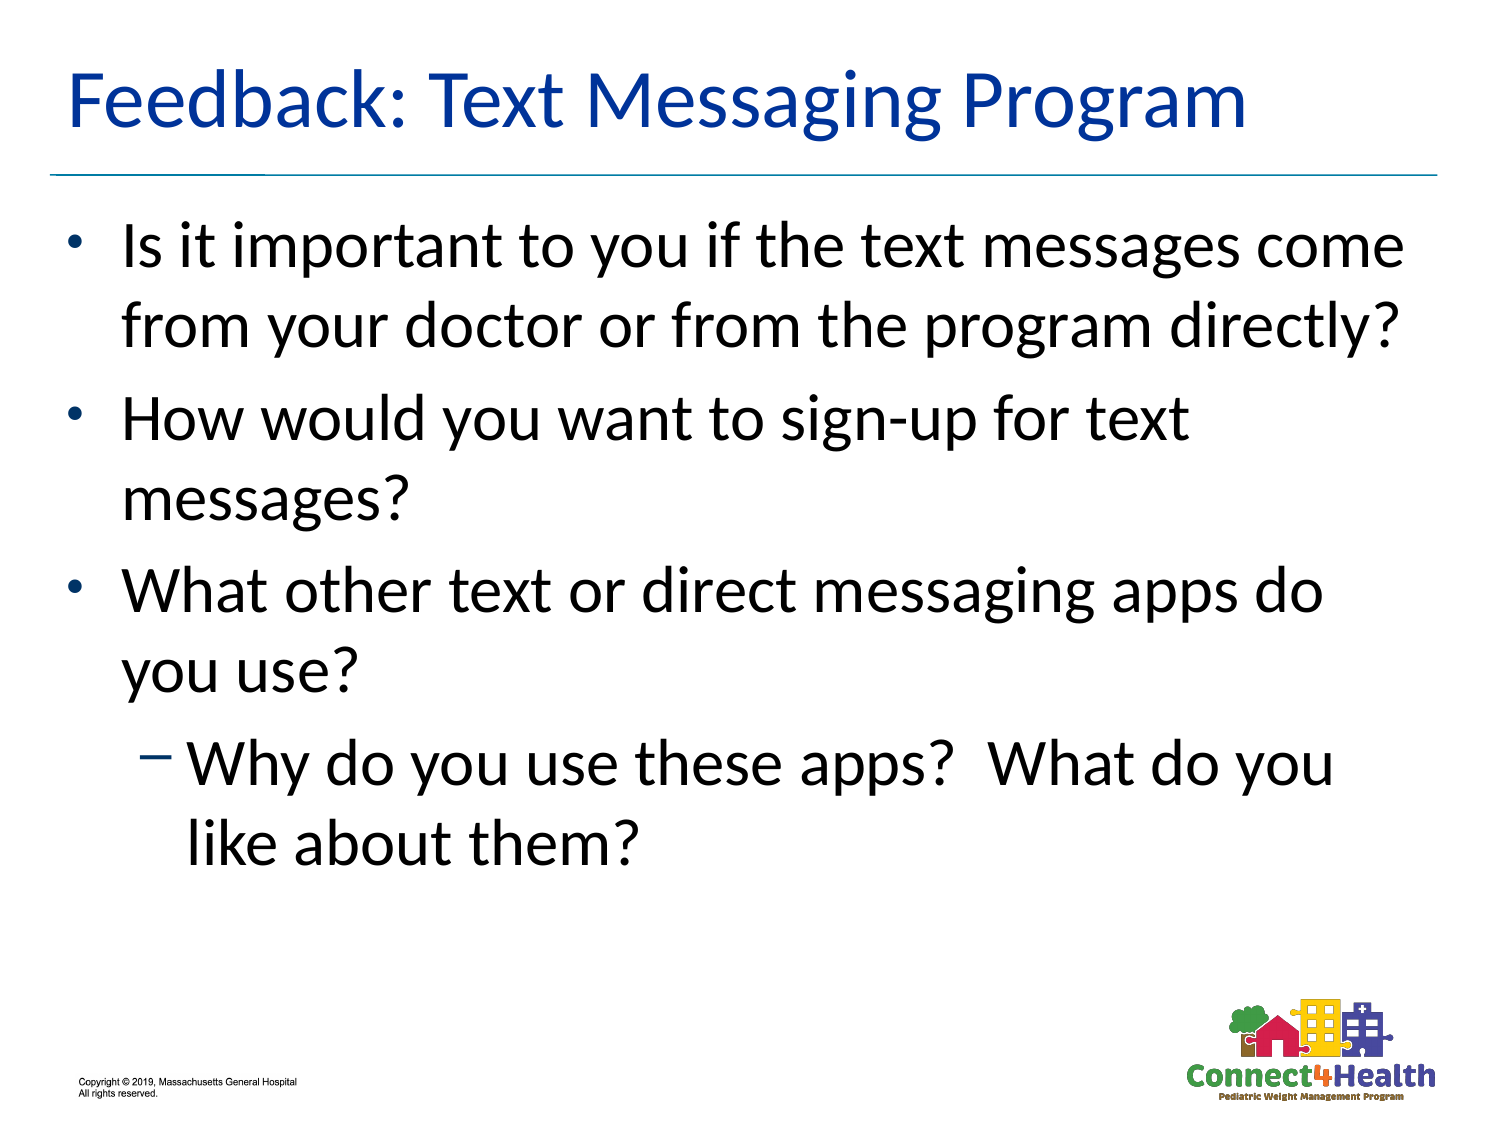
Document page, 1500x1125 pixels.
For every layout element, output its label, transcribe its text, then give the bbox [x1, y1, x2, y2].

title Feedback: Text Messaging Program [52, 24, 1403, 163]
list Is it important to you if the text messages come from your doctor or from the program directly? How would you want to sign-up for text messages? What other text or direct messaging apps do you use? Why do you use these apps? What do you like about them? [50, 193, 1438, 1110]
